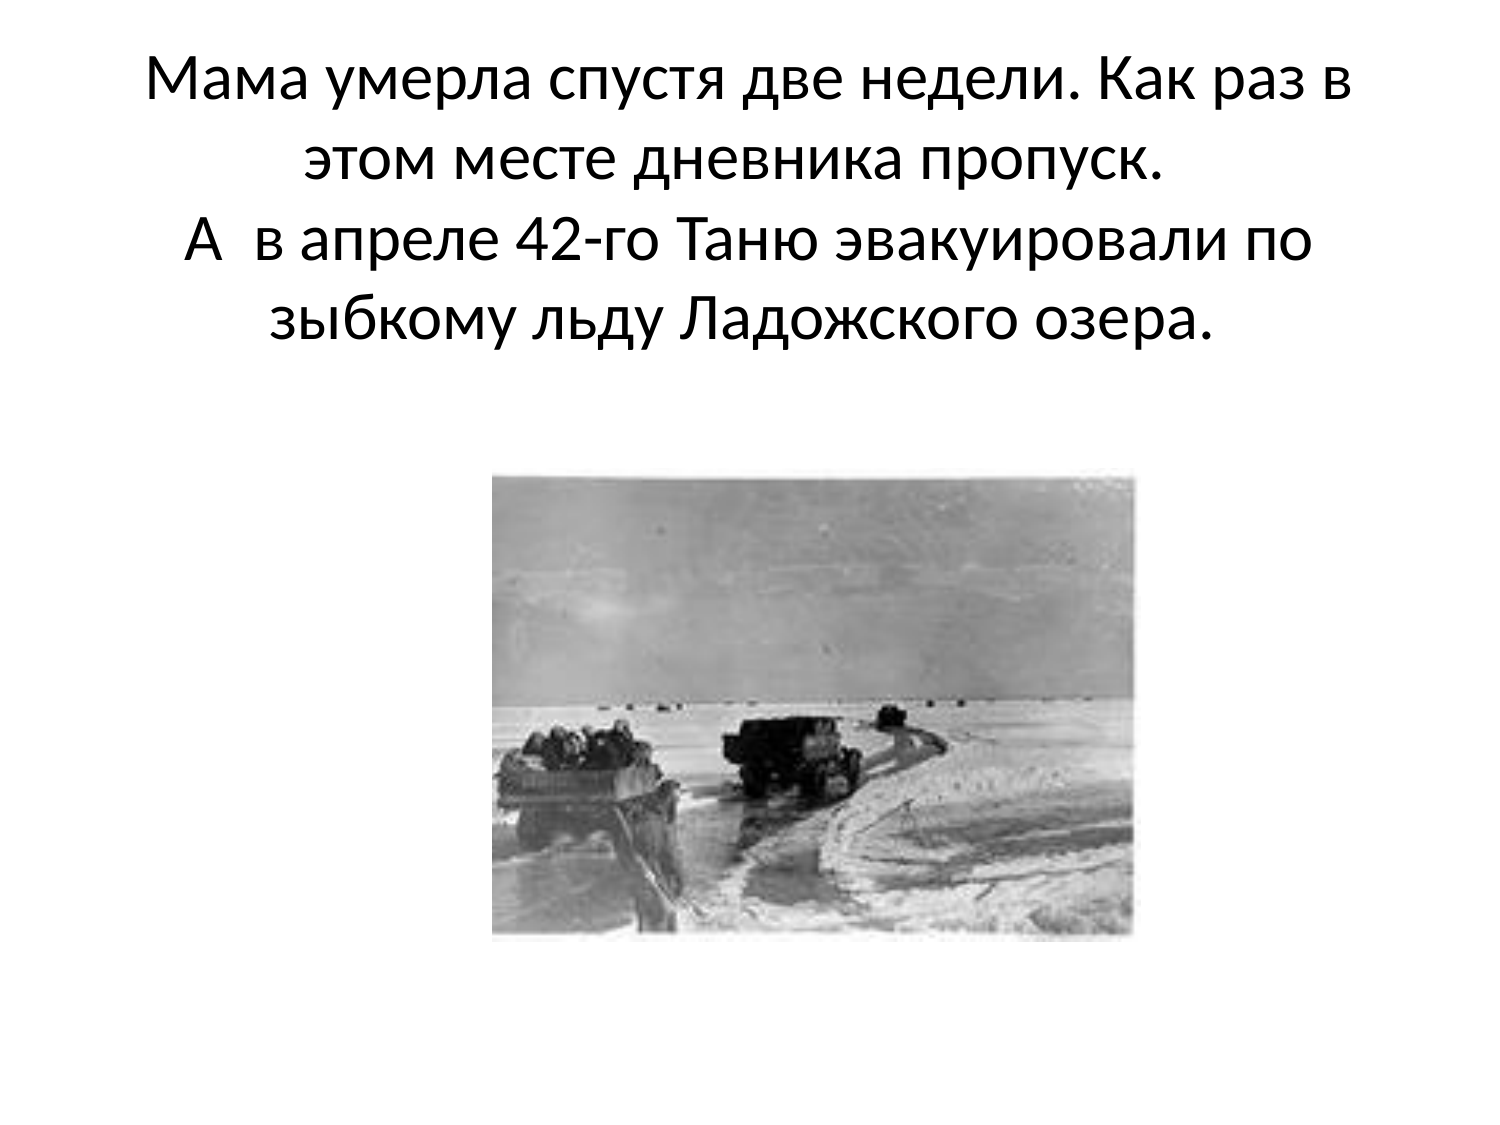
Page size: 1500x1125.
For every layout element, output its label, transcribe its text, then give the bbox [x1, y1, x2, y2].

title Мама умерла спустя две недели. Как раз в этом месте дневника пропуск. А в апреле 42-го Таню эвакуировали по зыбкому льду Ладожского озера. [75, 70, 1425, 317]
picture [491, 468, 1142, 942]
